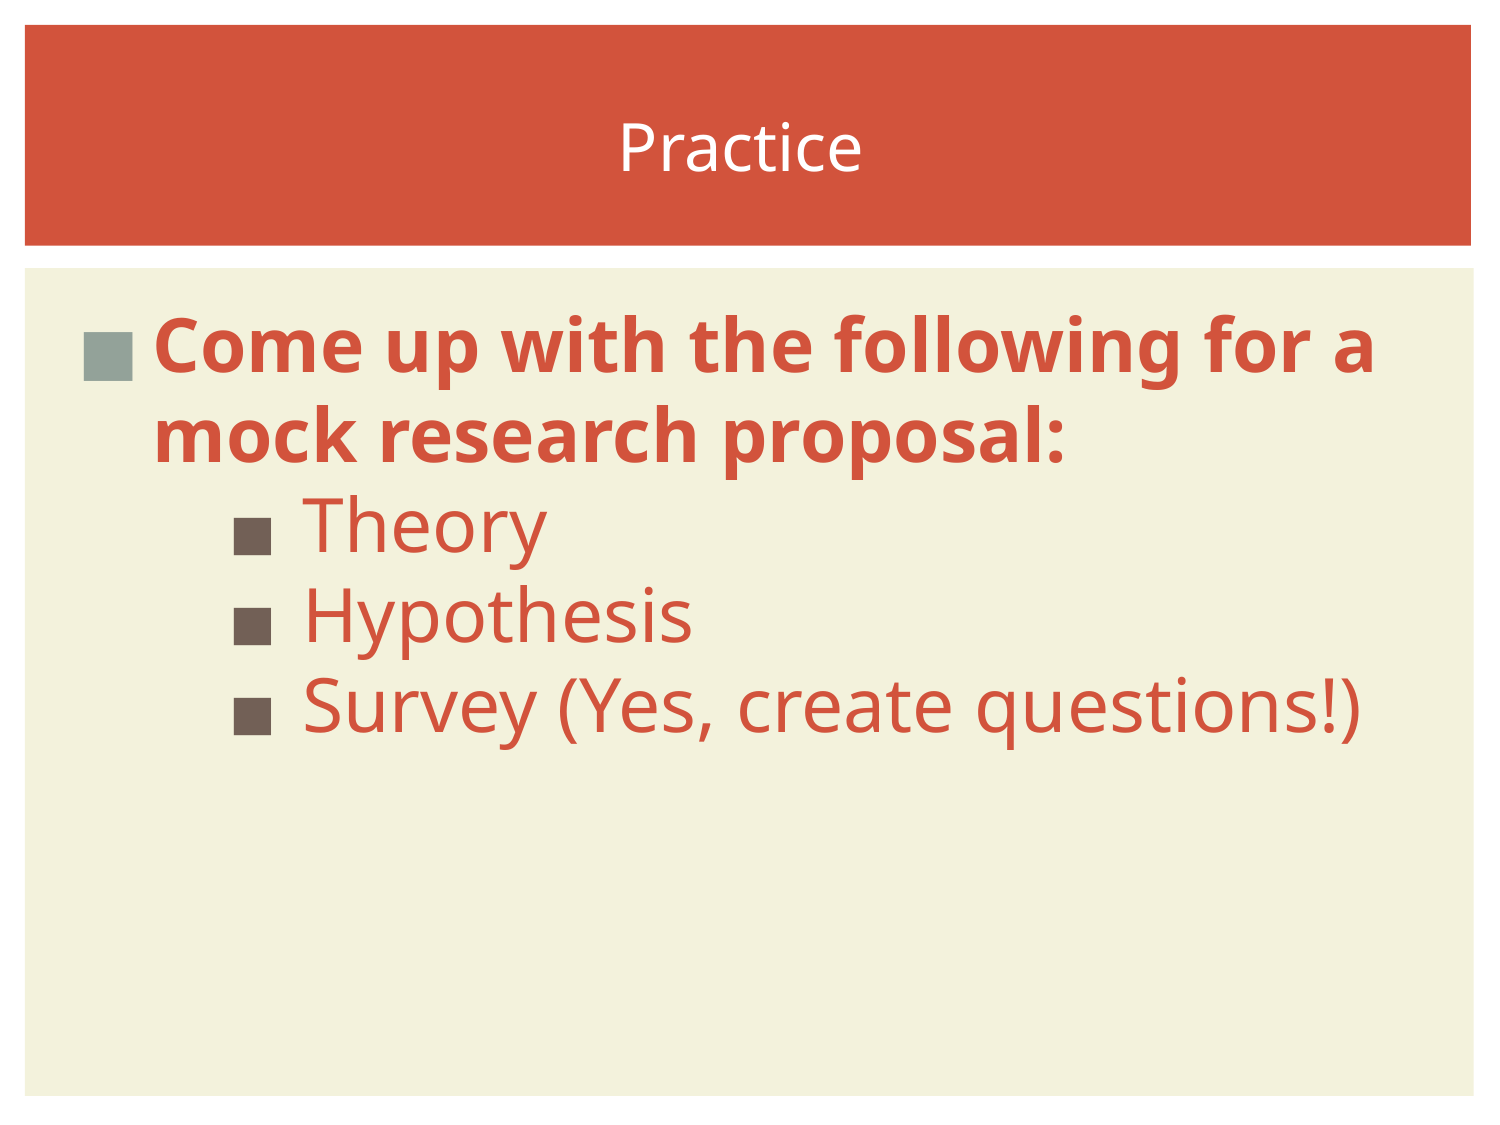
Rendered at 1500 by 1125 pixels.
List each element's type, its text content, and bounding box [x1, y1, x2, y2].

list Come up with the following for a mock research proposal: Theory Hypothesis Survey (Yes, create questions!) [62, 281, 1442, 1005]
title Practice [62, 58, 1438, 232]
